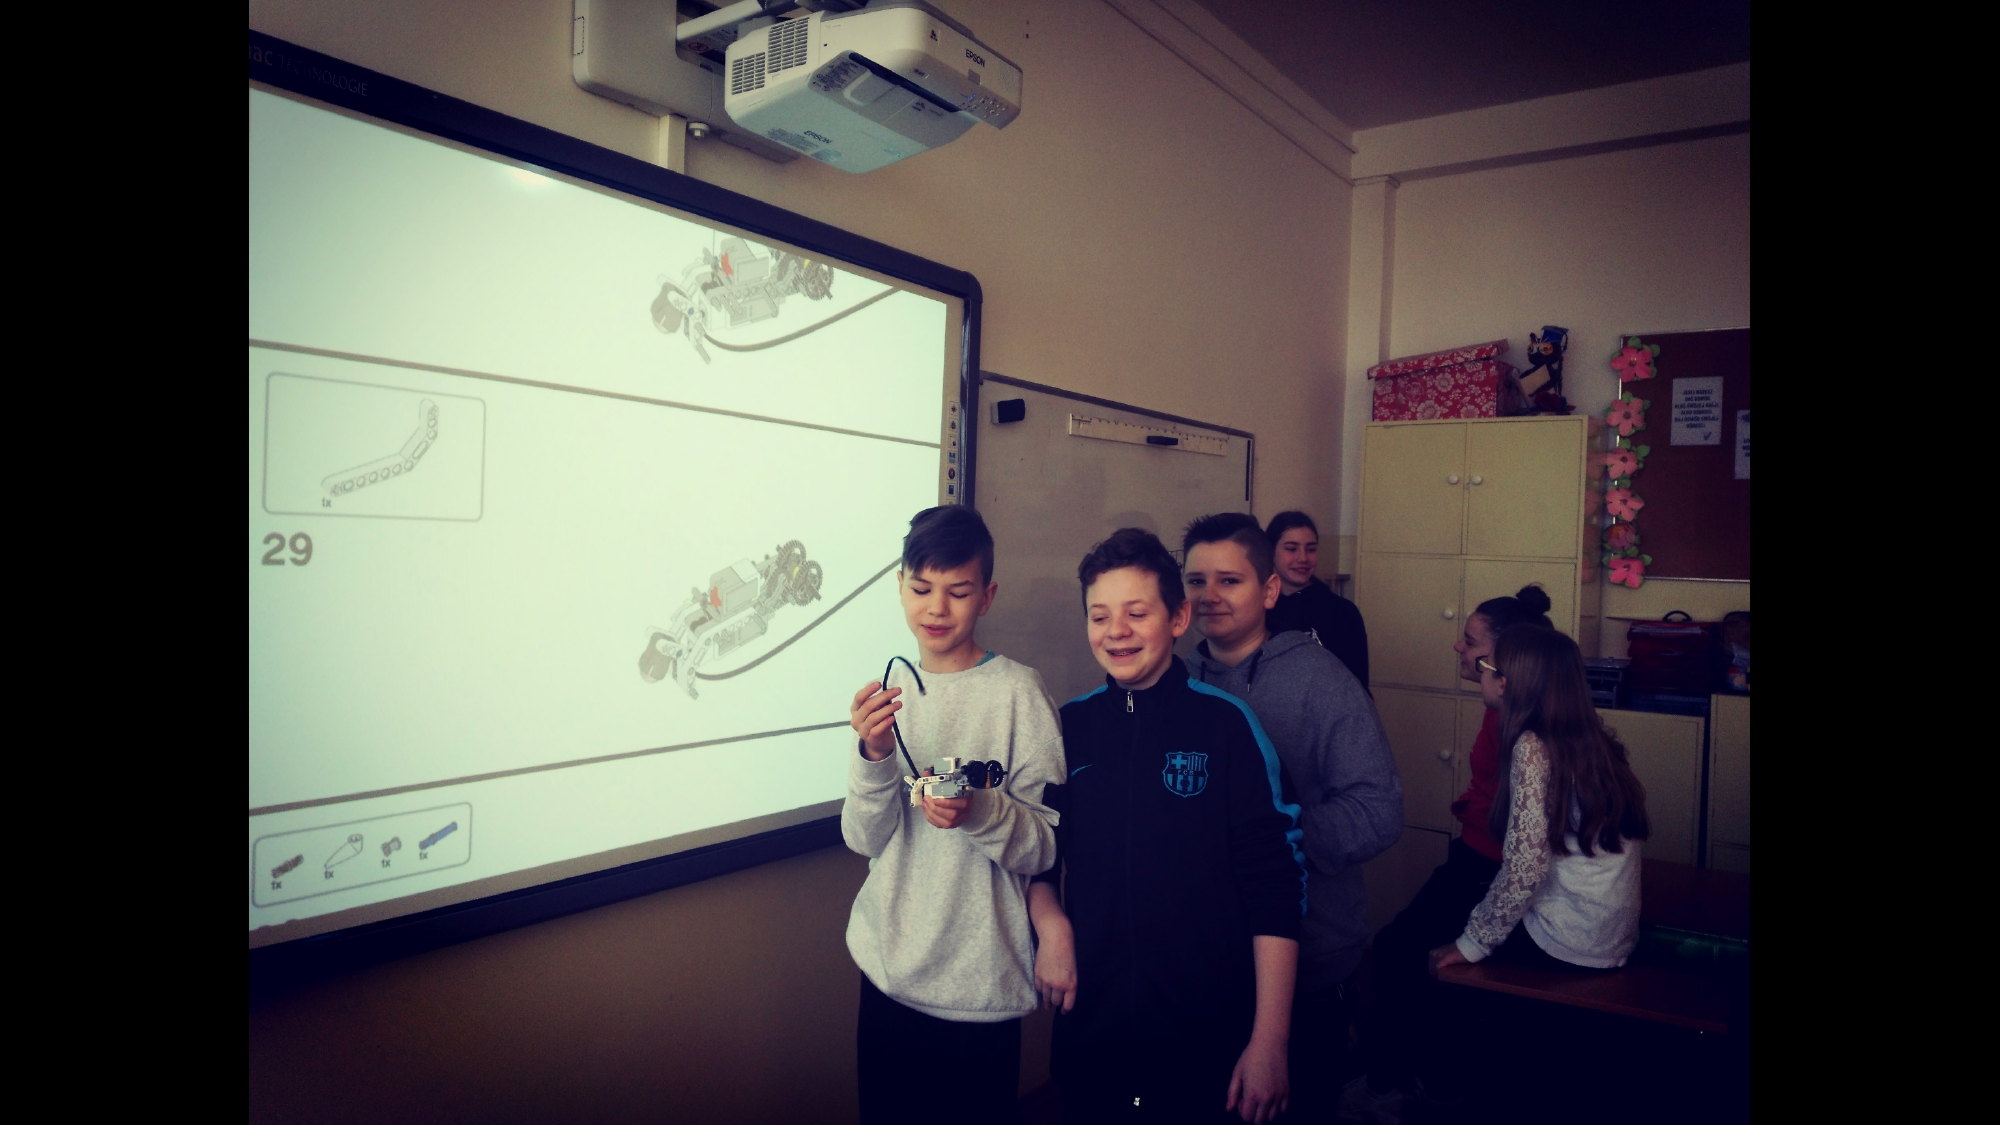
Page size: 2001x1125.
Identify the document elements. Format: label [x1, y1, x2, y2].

picture [249, 0, 1750, 1125]
